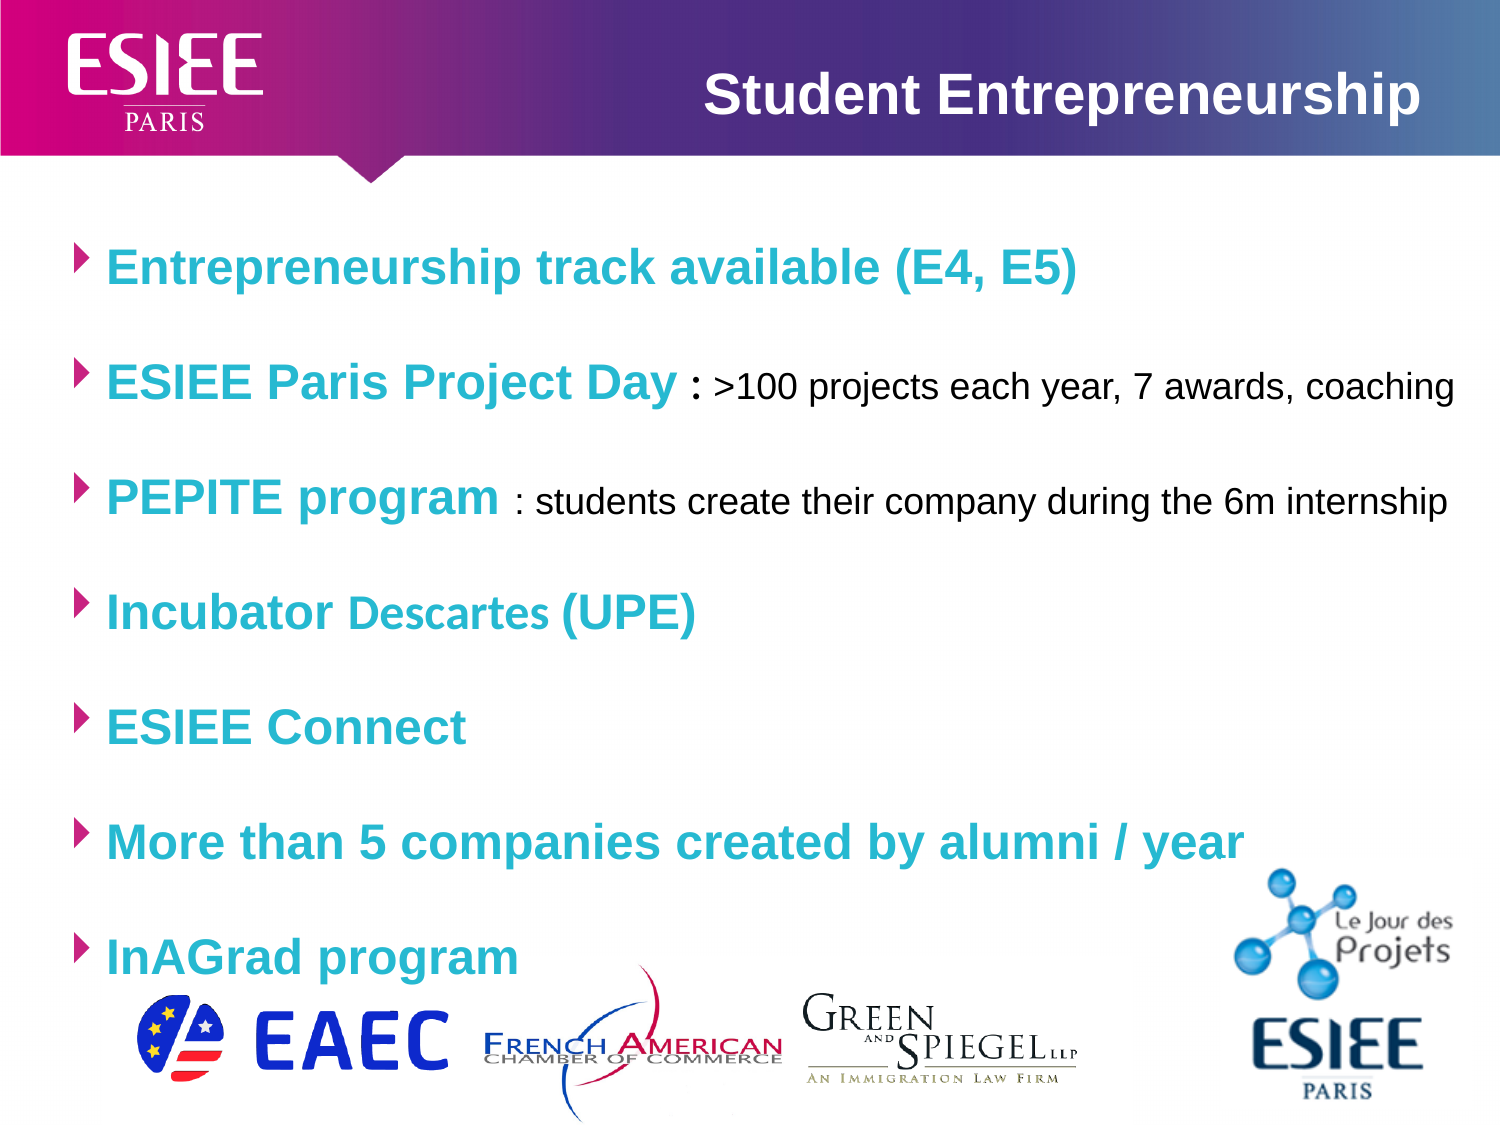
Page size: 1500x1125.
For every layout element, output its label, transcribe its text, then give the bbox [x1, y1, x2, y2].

text_box Entrepreneurship track available (E4, E5) ESIEE Paris Project Day : >100 projects each year, 7 awards, coaching PEPITE program : students create their company during the 6m internship Incubator Descartes (UPE) ESIEE Connect More than 5 companies created by alumni / year InAGrad program [44, 197, 1500, 1107]
picture [0, 0, 1500, 1125]
title Student Entrepreneurship [425, 58, 1454, 124]
